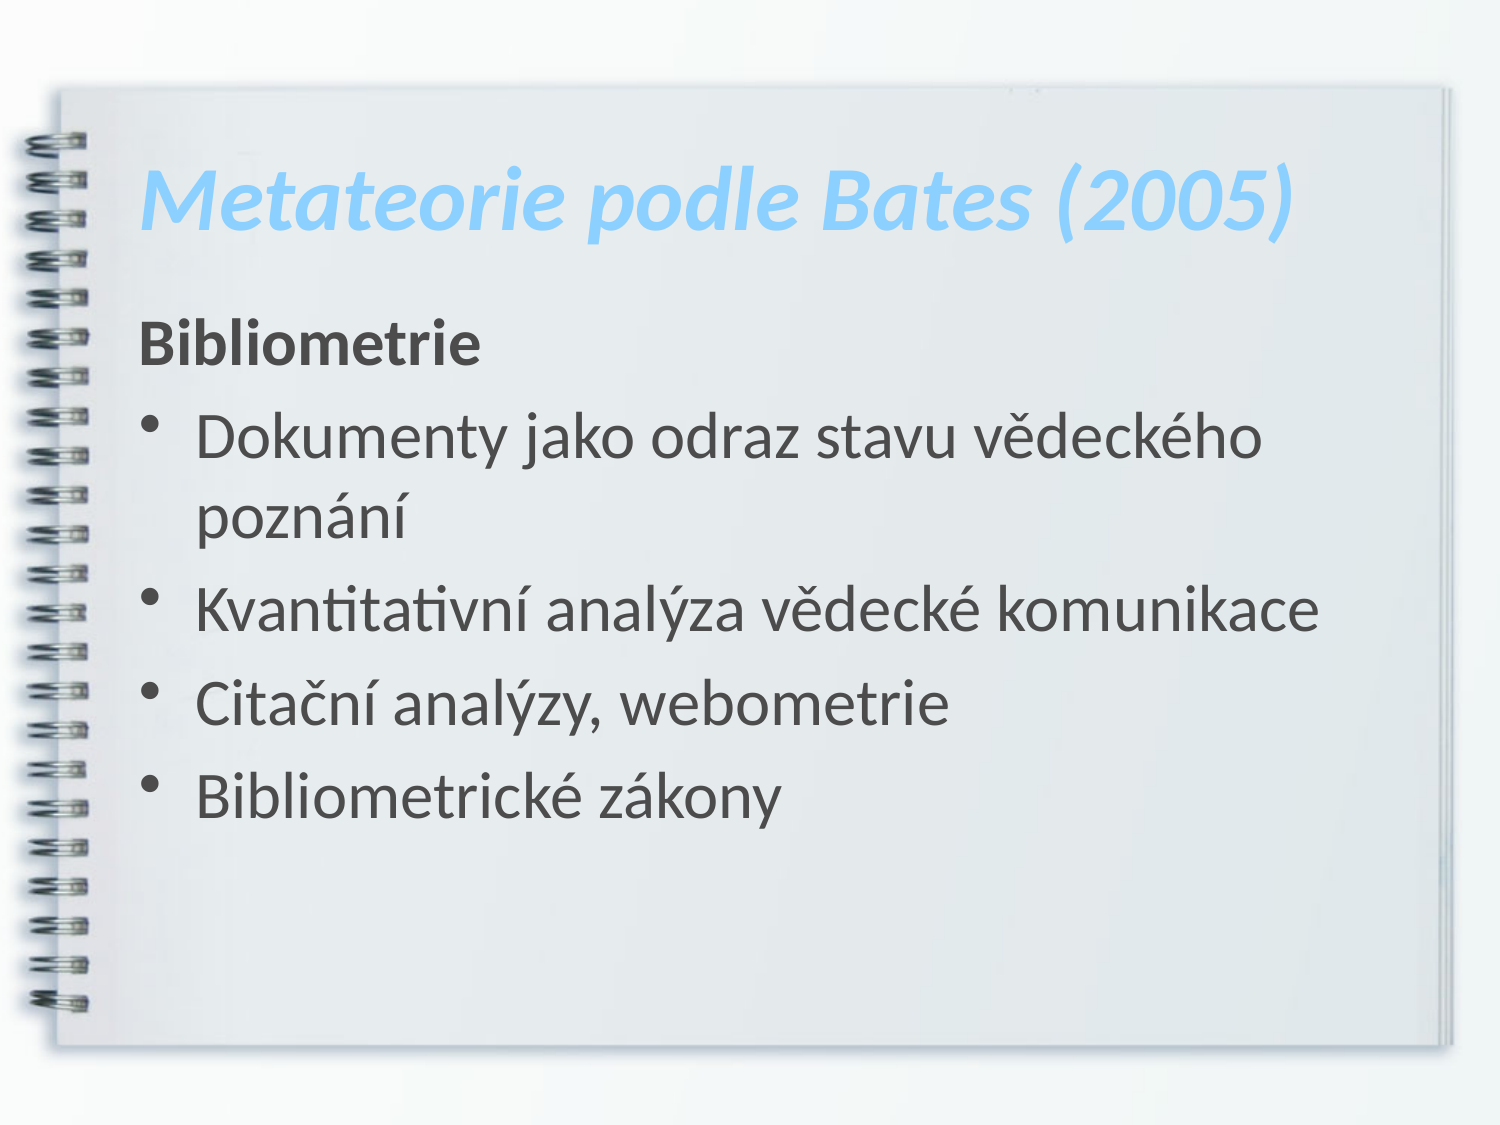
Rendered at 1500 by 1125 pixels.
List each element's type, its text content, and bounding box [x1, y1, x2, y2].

title Metateorie podle Bates (2005) [123, 95, 1426, 290]
list Bibliometrie Dokumenty jako odraz stavu vědeckého poznání Kvantitativní analýza vědecké komunikace Citační analýzy, webometrie Bibliometrické zákony [123, 290, 1426, 1018]
picture [0, 0, 1500, 1125]
